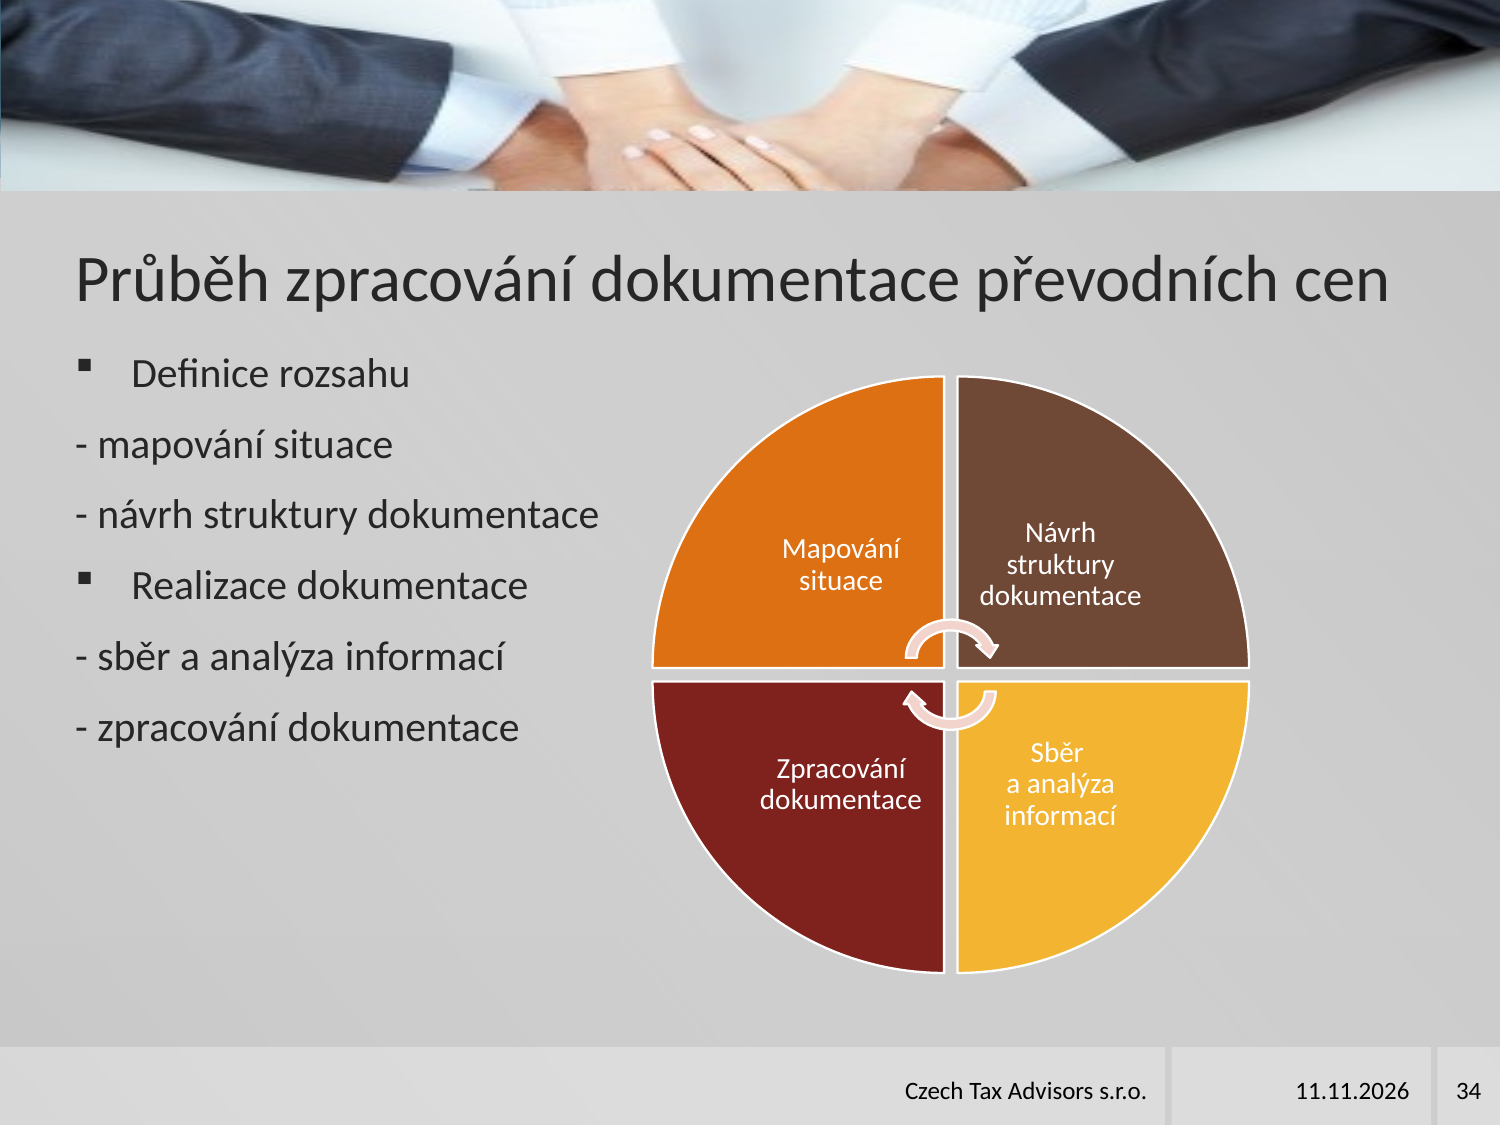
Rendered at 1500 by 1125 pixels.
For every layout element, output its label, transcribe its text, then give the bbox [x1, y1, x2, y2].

slide_number 34 [1434, 1070, 1497, 1108]
footer Czech Tax Advisors s.r.o. [75, 1070, 1163, 1108]
picture [0, 0, 1500, 191]
title Průběh zpracování dokumentace převodních cen [75, 199, 1425, 338]
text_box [418, 337, 1483, 1012]
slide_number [1175, 1070, 1425, 1108]
list Definice rozsahu - mapování situace - návrh struktury dokumentace Realizace dokumentace - sběr a analýza informací - zpracování dokumentace [75, 338, 1425, 1047]
